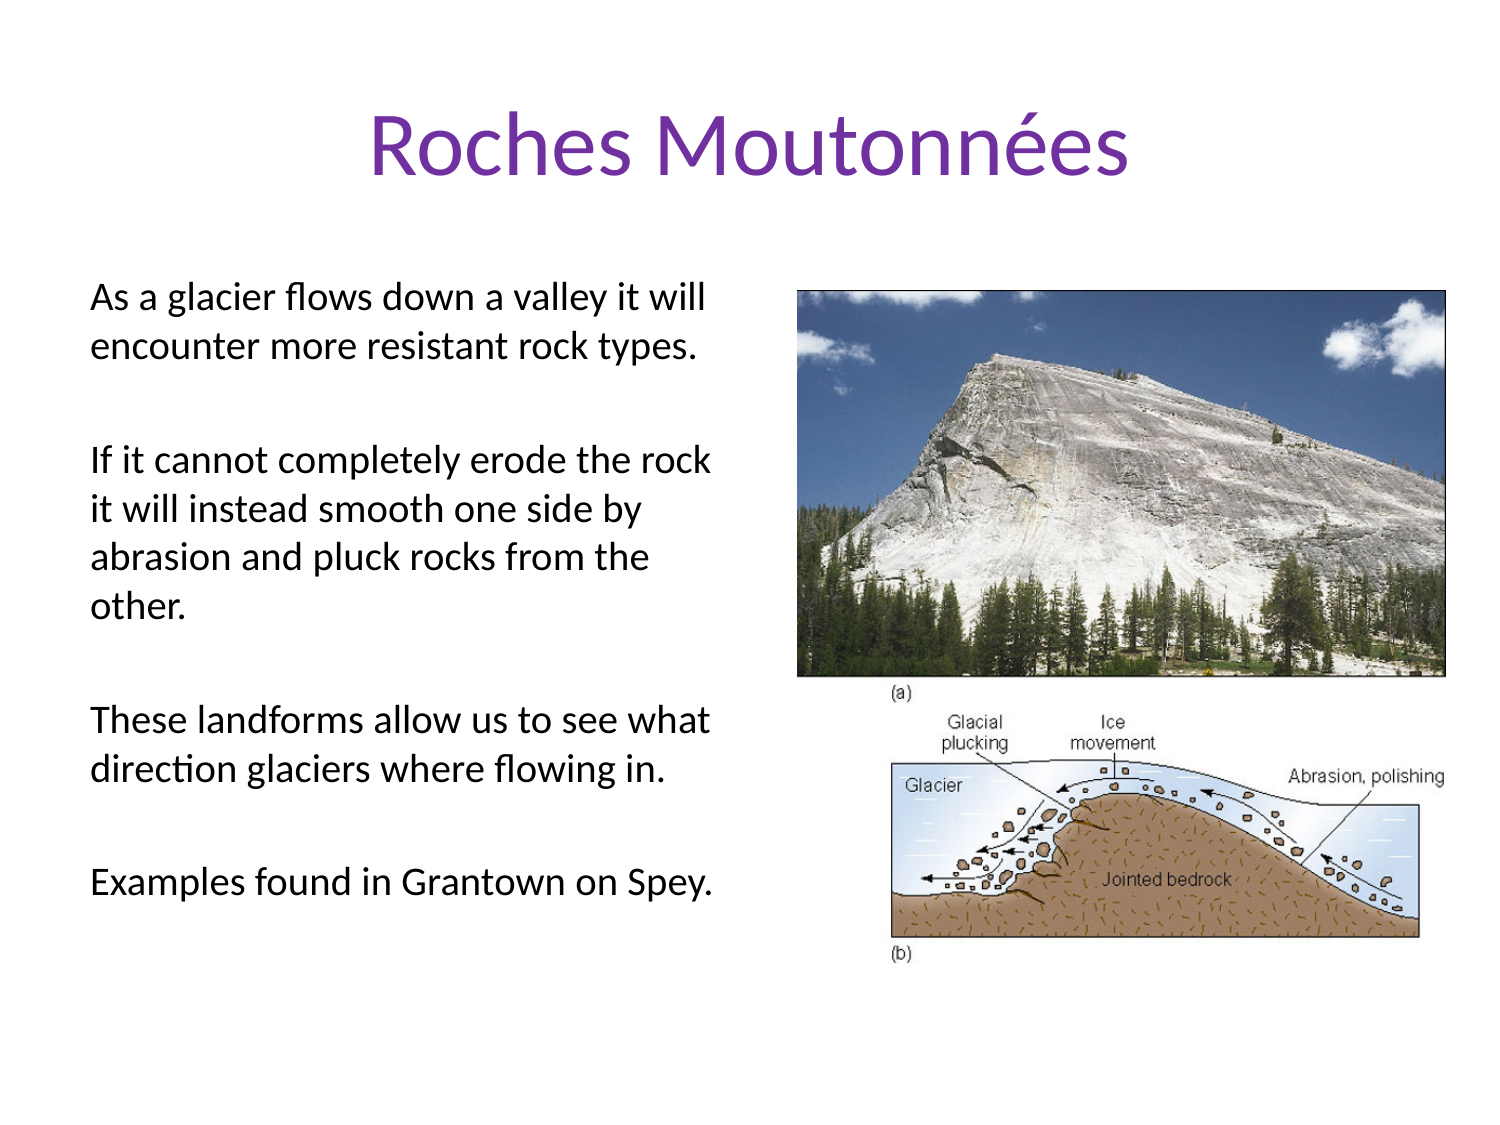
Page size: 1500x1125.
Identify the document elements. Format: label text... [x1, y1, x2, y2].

title Roches Moutonnées [75, 45, 1425, 233]
picture [796, 290, 1446, 965]
list As a glacier flows down a valley it will encounter more resistant rock types. If it cannot completely erode the rock it will instead smooth one side by abrasion and pluck rocks from the other. These landforms allow us to see what direction glaciers where flowing in. Examples found in Grantown on Spey. [75, 262, 750, 1005]
